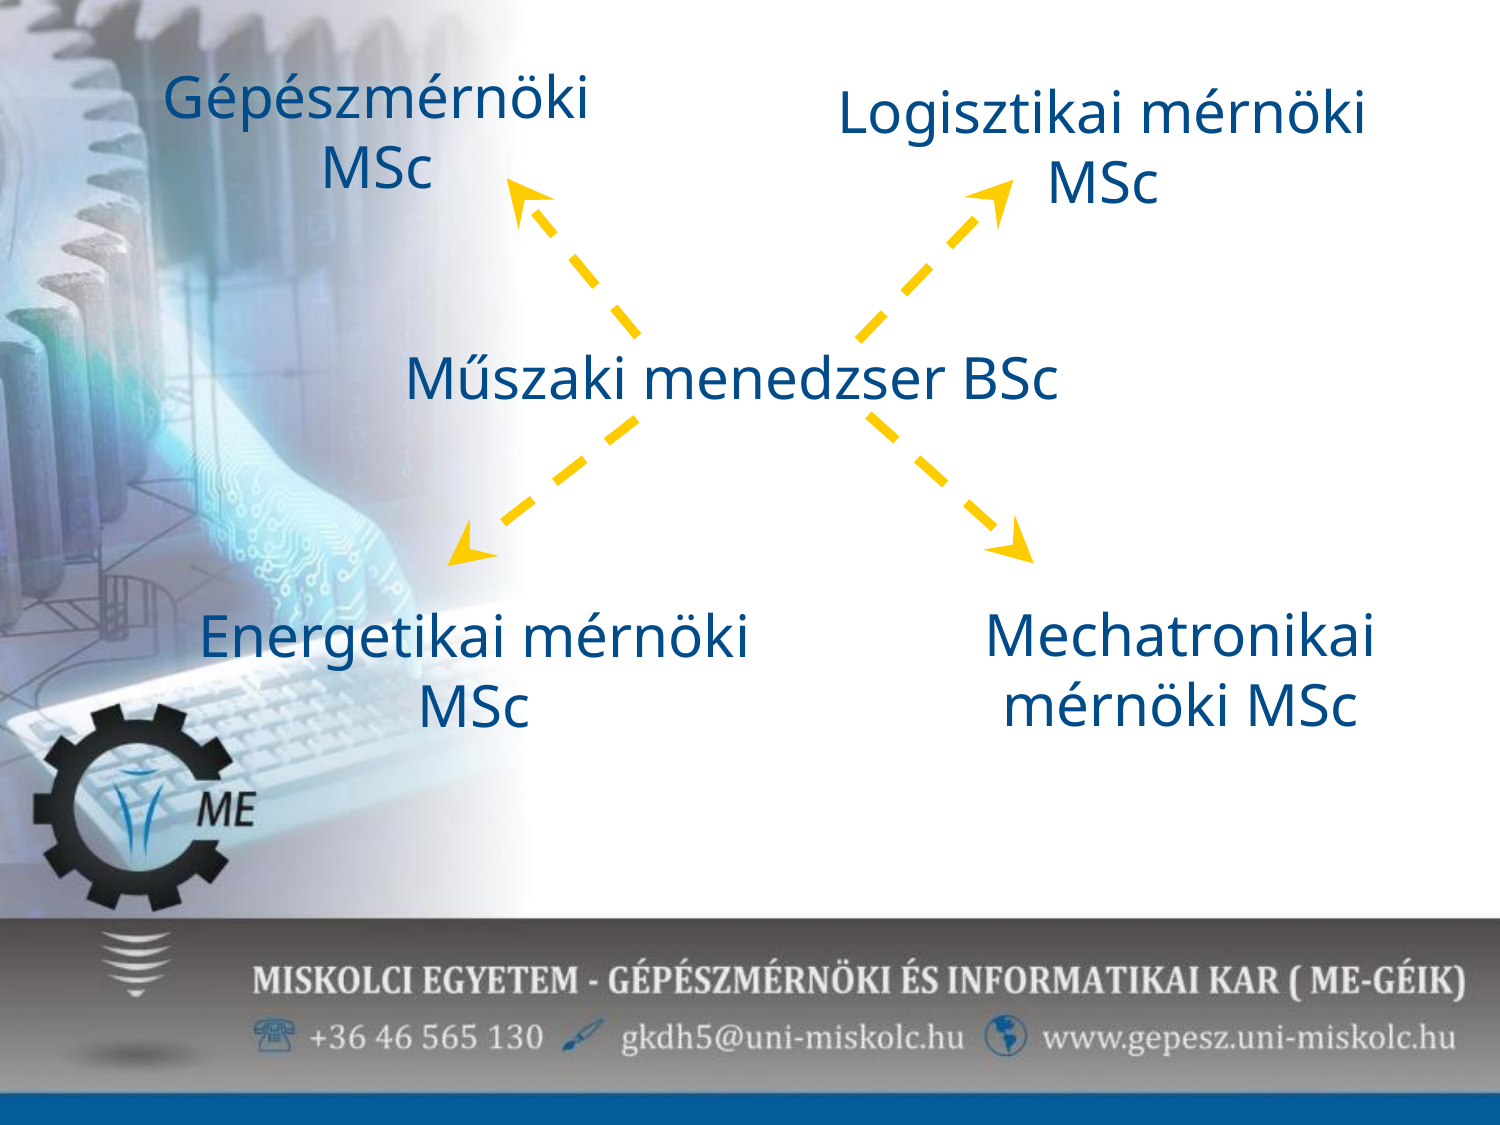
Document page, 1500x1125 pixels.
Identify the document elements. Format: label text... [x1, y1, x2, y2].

text_box [1011, 542, 1034, 564]
picture [0, 0, 1500, 1125]
text_box [991, 179, 1014, 202]
text_box Mechatronikai mérnöki MSc [860, 590, 1500, 845]
text_box Energetikai mérnöki MSc [144, 592, 804, 747]
text_box [447, 545, 470, 567]
text_box Logisztikai mérnöki MSc [813, 67, 1392, 223]
text_box Gépészmérnöki MSc [120, 52, 633, 208]
text_box [506, 178, 528, 201]
text_box Műszaki menedzser BSc [52, 333, 1411, 419]
